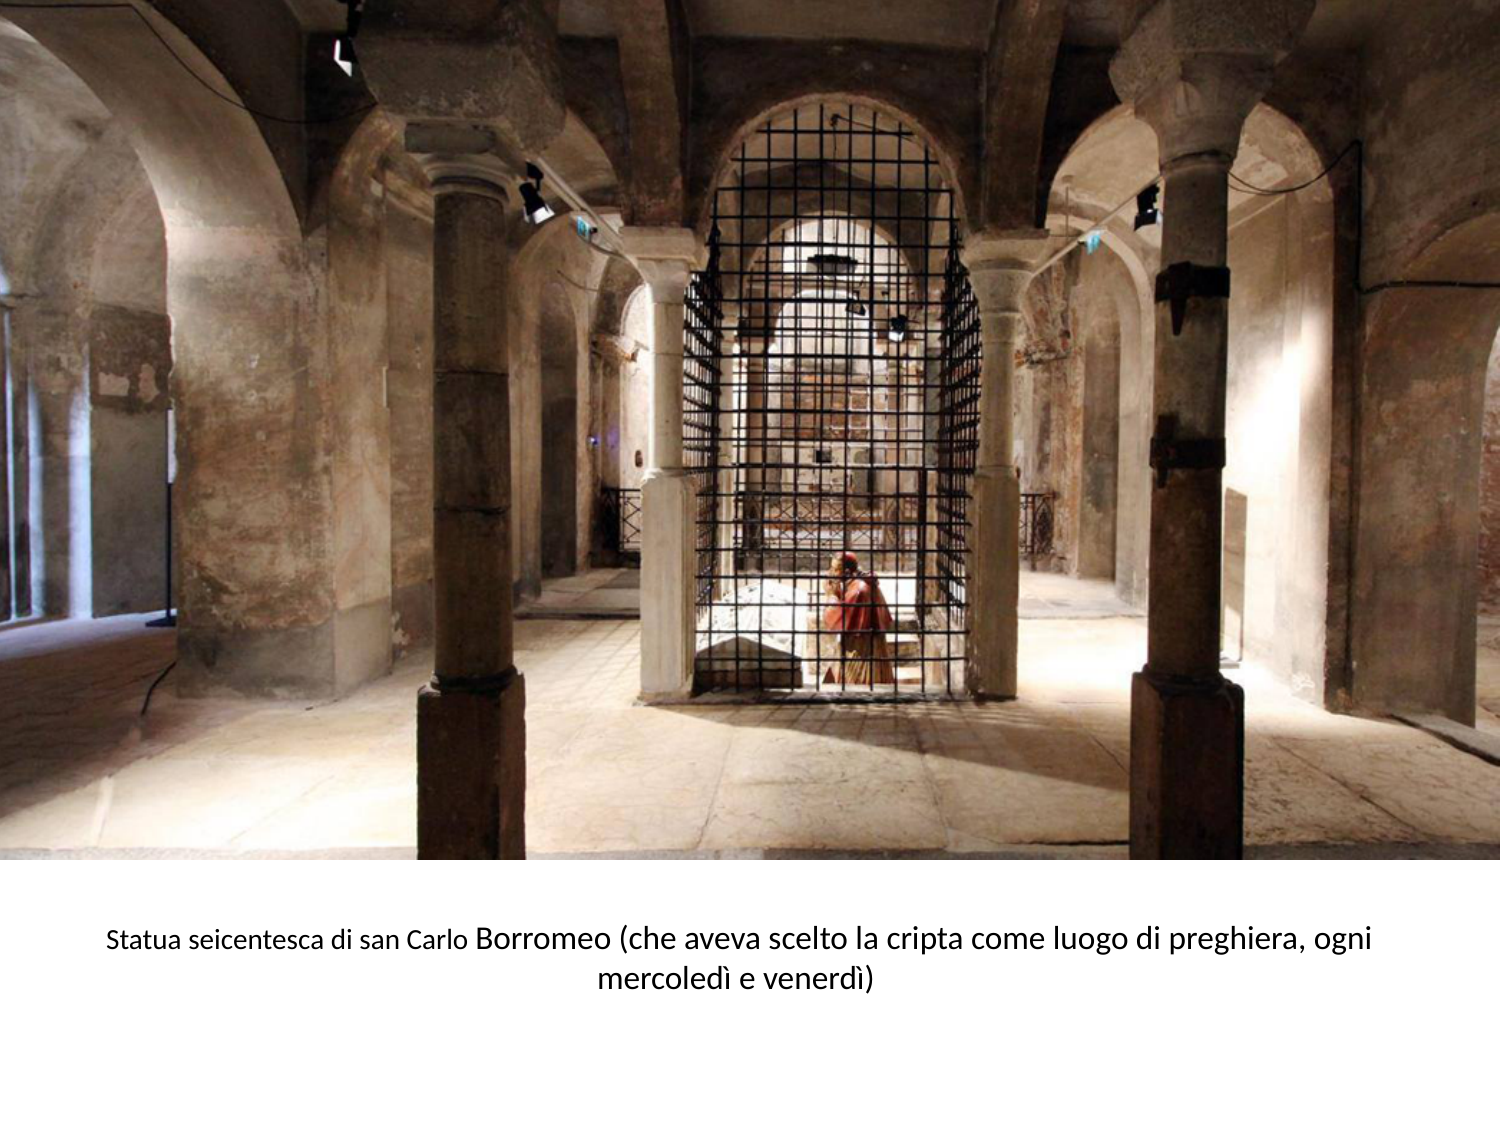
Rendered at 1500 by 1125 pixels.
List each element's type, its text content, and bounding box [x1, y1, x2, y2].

title Statua seicentesca di san Carlo Borromeo (che aveva scelto la cripta come luogo di preghiera, ogni mercoledì e venerdì) [64, 870, 1415, 1102]
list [0, 0, 1500, 860]
